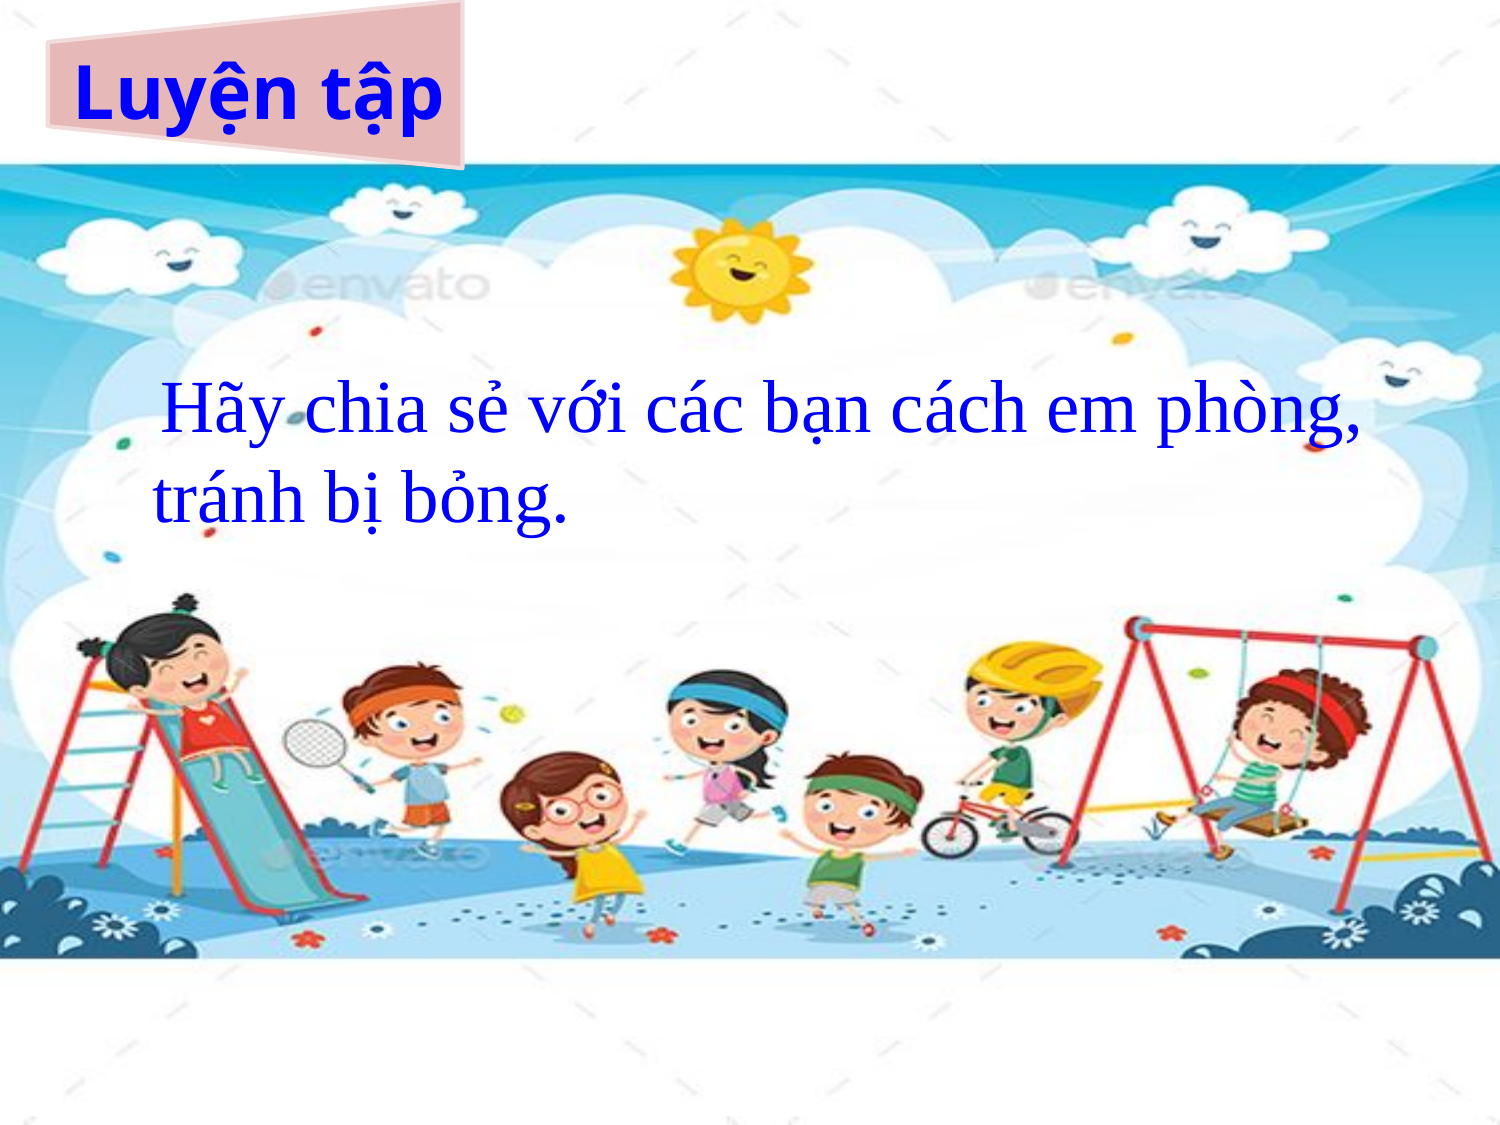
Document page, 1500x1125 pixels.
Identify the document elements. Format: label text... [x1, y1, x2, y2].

title Luyện tập [0, 0, 735, 188]
picture [0, 0, 1500, 1125]
text_box Hãy chia sẻ với các bạn cách em phòng, tránh bị bỏng. [137, 349, 1400, 545]
